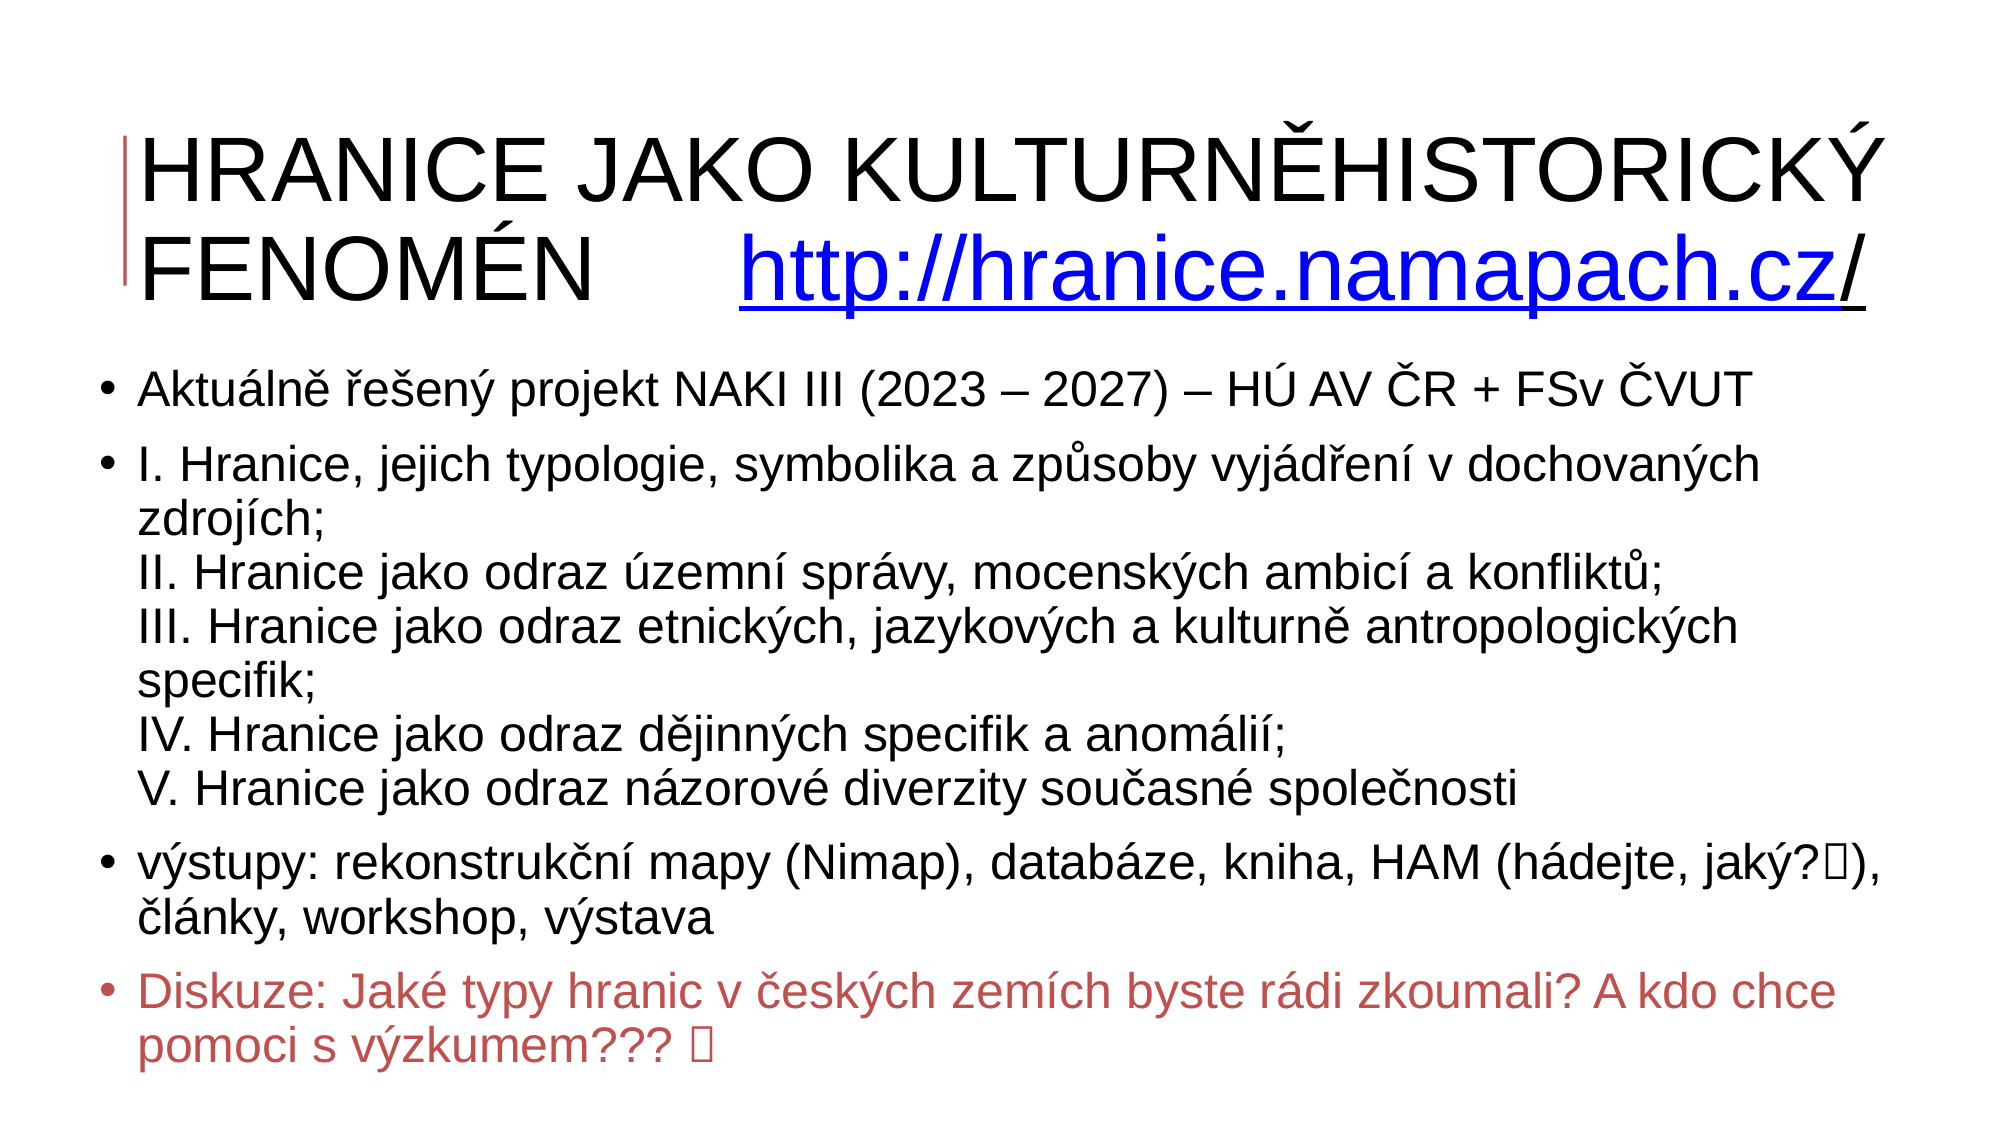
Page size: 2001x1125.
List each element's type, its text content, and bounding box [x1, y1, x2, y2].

title HRANICE JAKO KULTURNĚHISTORICKÝ FENOMÉN http://hranice.namapach.cz/ [138, 131, 1939, 382]
list Aktuálně řešený projekt NAKI III (2023 – 2027) – HÚ AV ČR + FSv ČVUT I. Hranice, jejich typologie, symbolika a způsoby vyjádření v dochovaných zdrojích; II. Hranice jako odraz územní správy, mocenských ambicí a konfliktů; III. Hranice jako odraz etnických, jazykových a kulturně antropologických specifik; IV. Hranice jako odraz dějinných specifik a anomálií; V. Hranice jako odraz názorové diverzity současné společnosti výstupy: rekonstrukční mapy (Nimap), databáze, kniha, HAM (hádejte, jaký?), články, workshop, výstava Diskuze: Jaké typy hranic v českých zemích byste rádi zkoumali? A kdo chce pomoci s výzkumem???  [99, 363, 1900, 1108]
